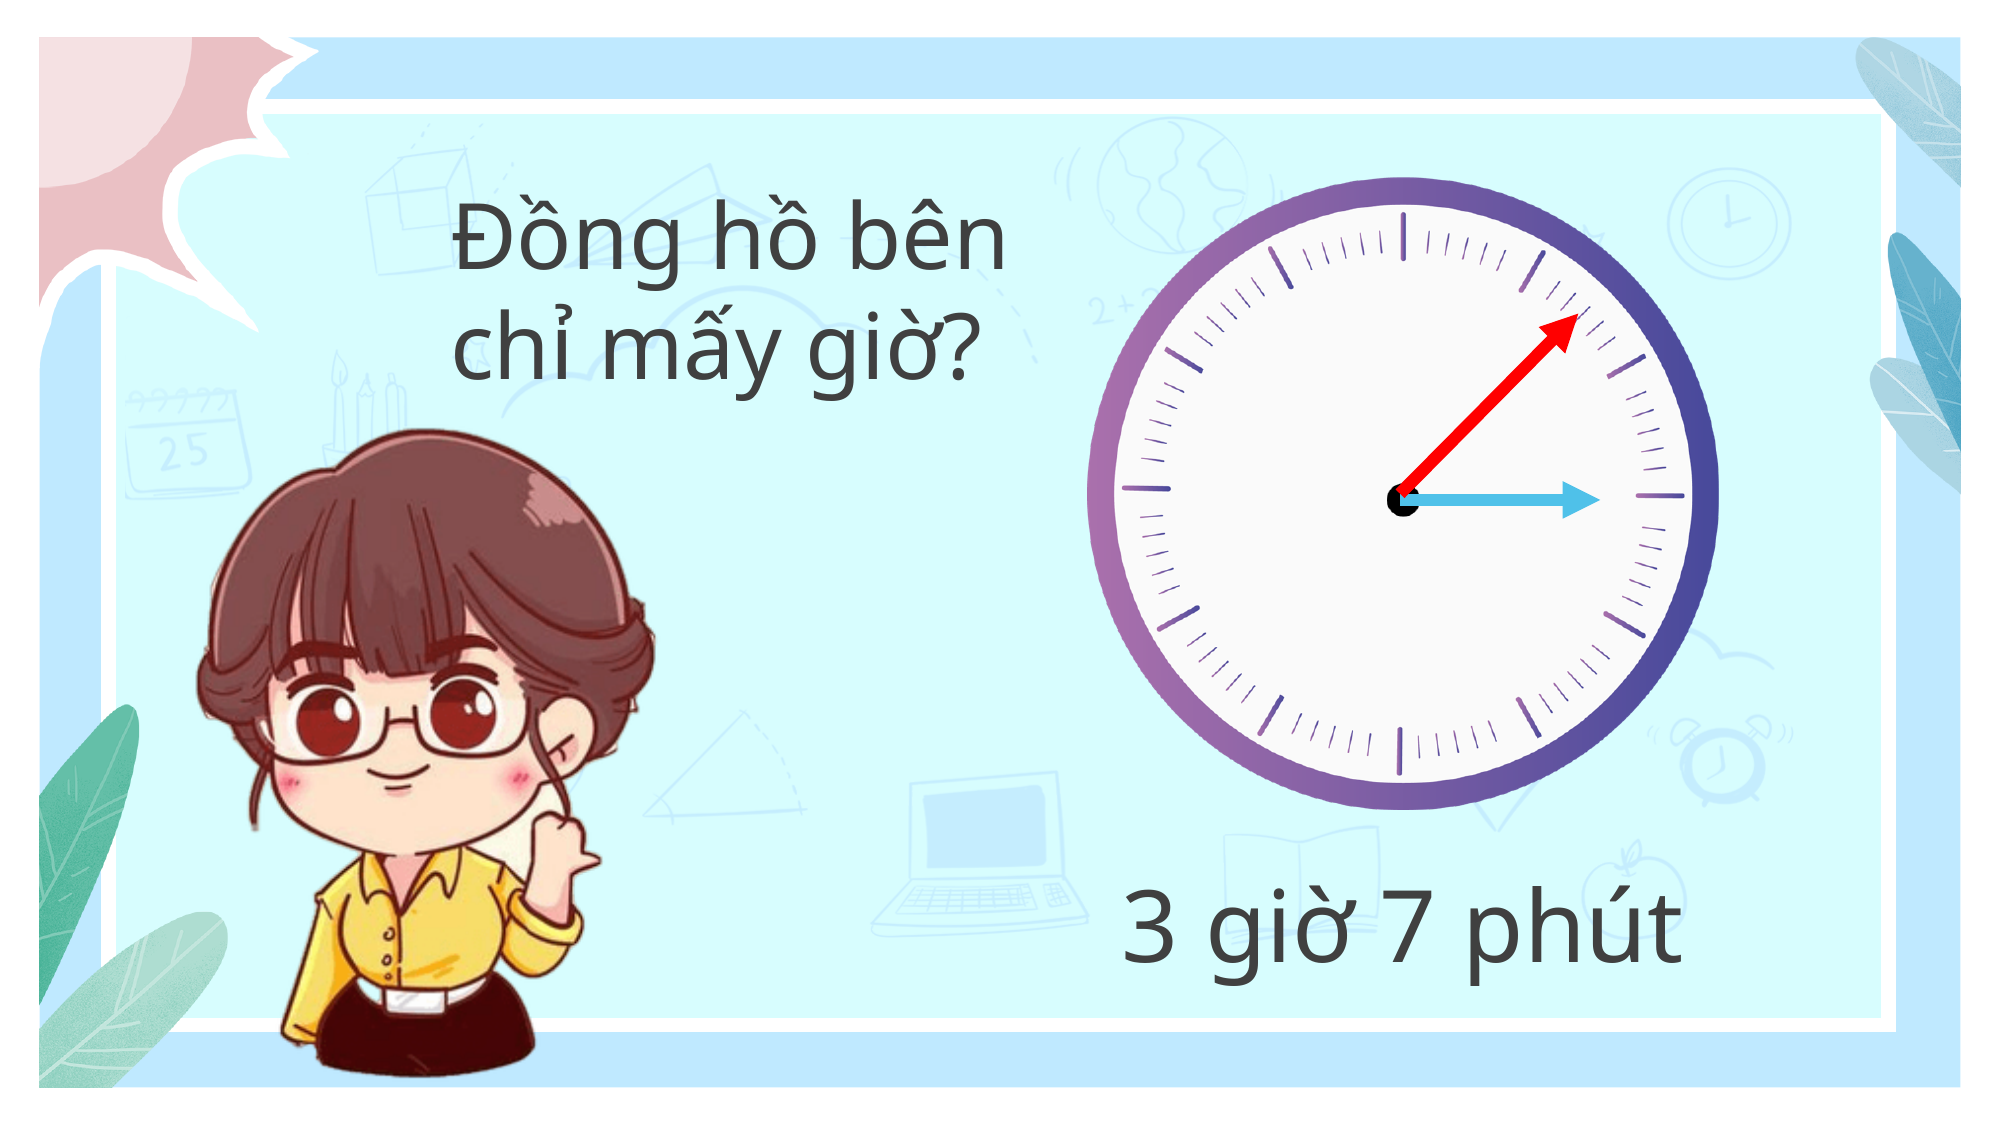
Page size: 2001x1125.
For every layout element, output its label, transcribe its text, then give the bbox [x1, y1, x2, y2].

text_box 3 giờ 7 phút [1071, 862, 1735, 983]
text_box Đồng hồ bên chỉ mấy giờ? [450, 177, 1087, 398]
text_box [1087, 177, 1719, 810]
picture [0, 93, 1996, 1108]
